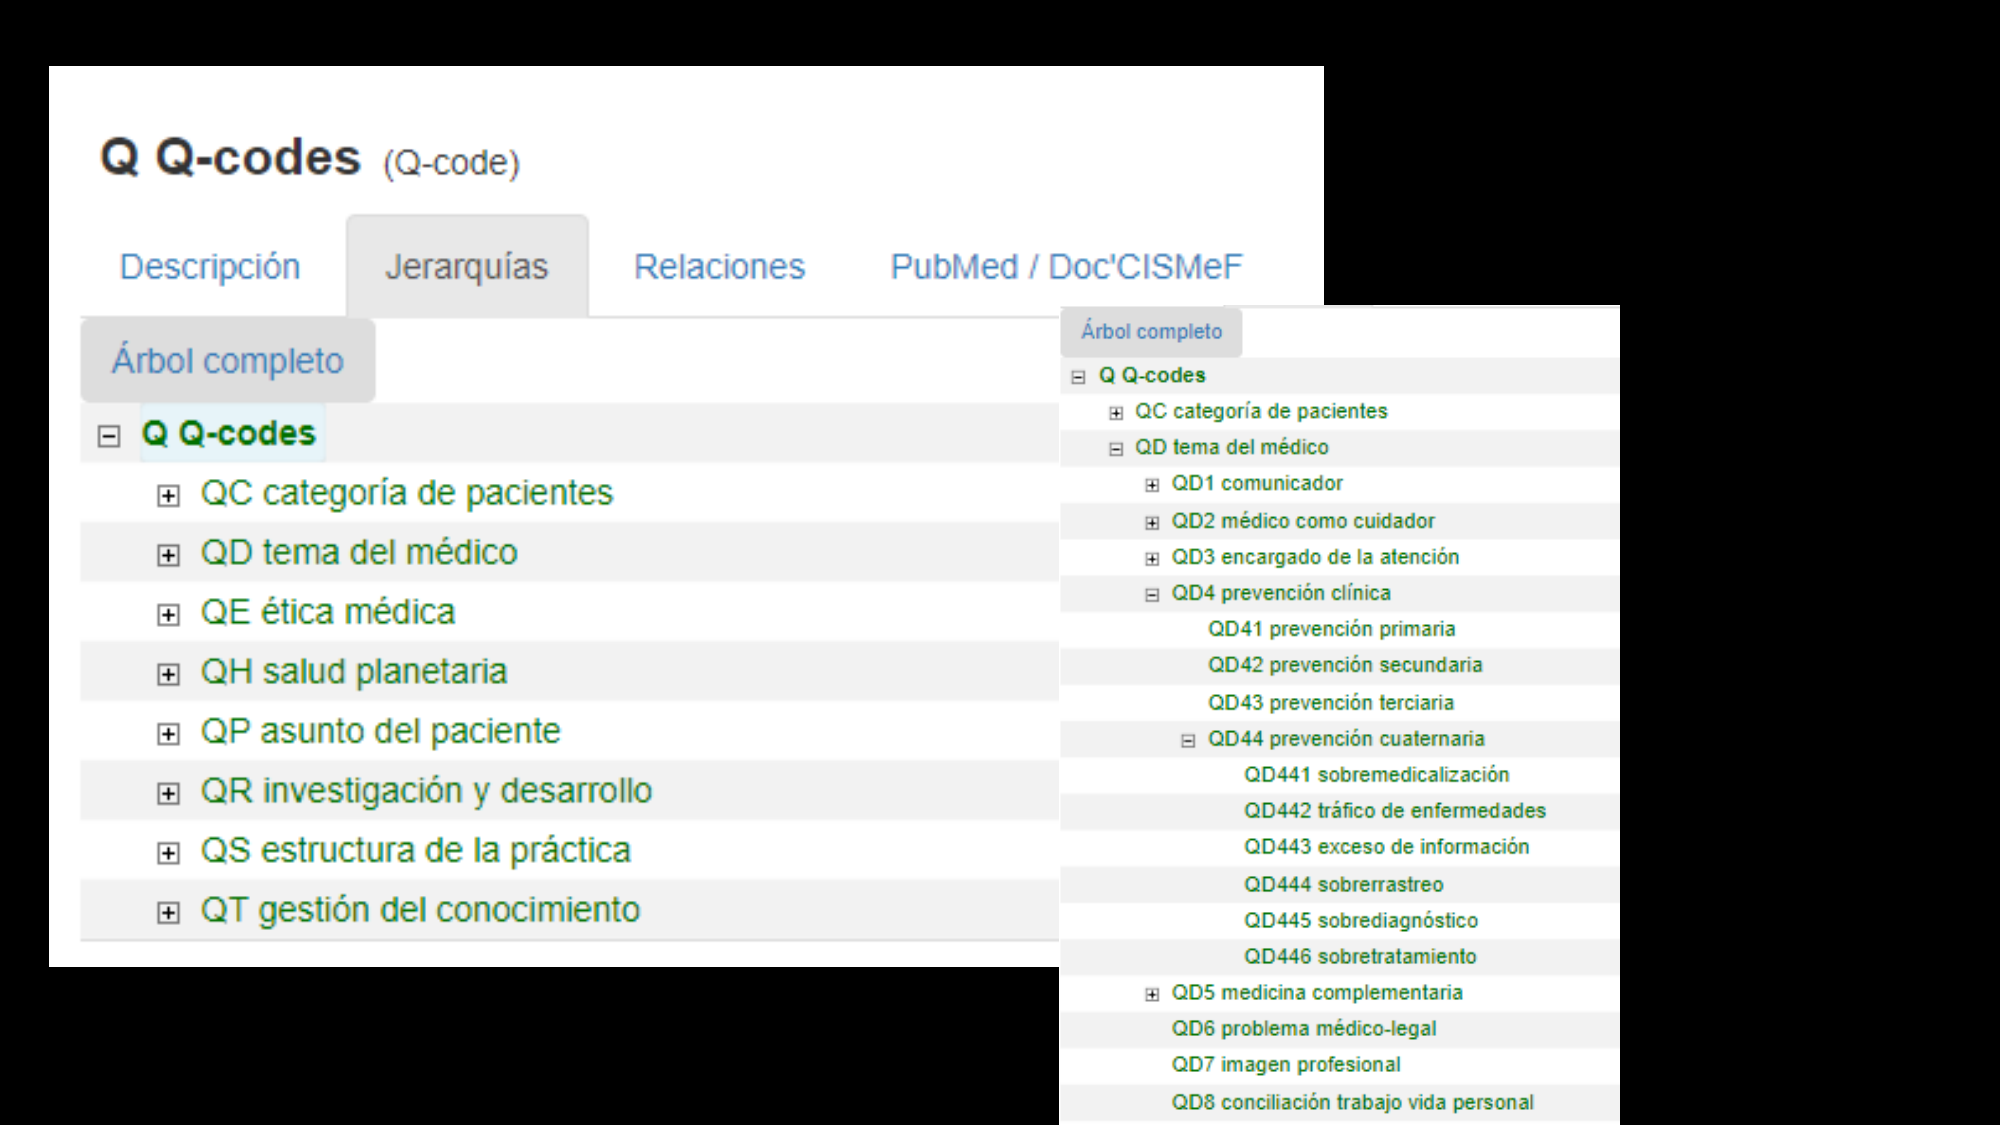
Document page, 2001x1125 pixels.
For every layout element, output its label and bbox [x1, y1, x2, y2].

picture [49, 66, 1620, 1125]
